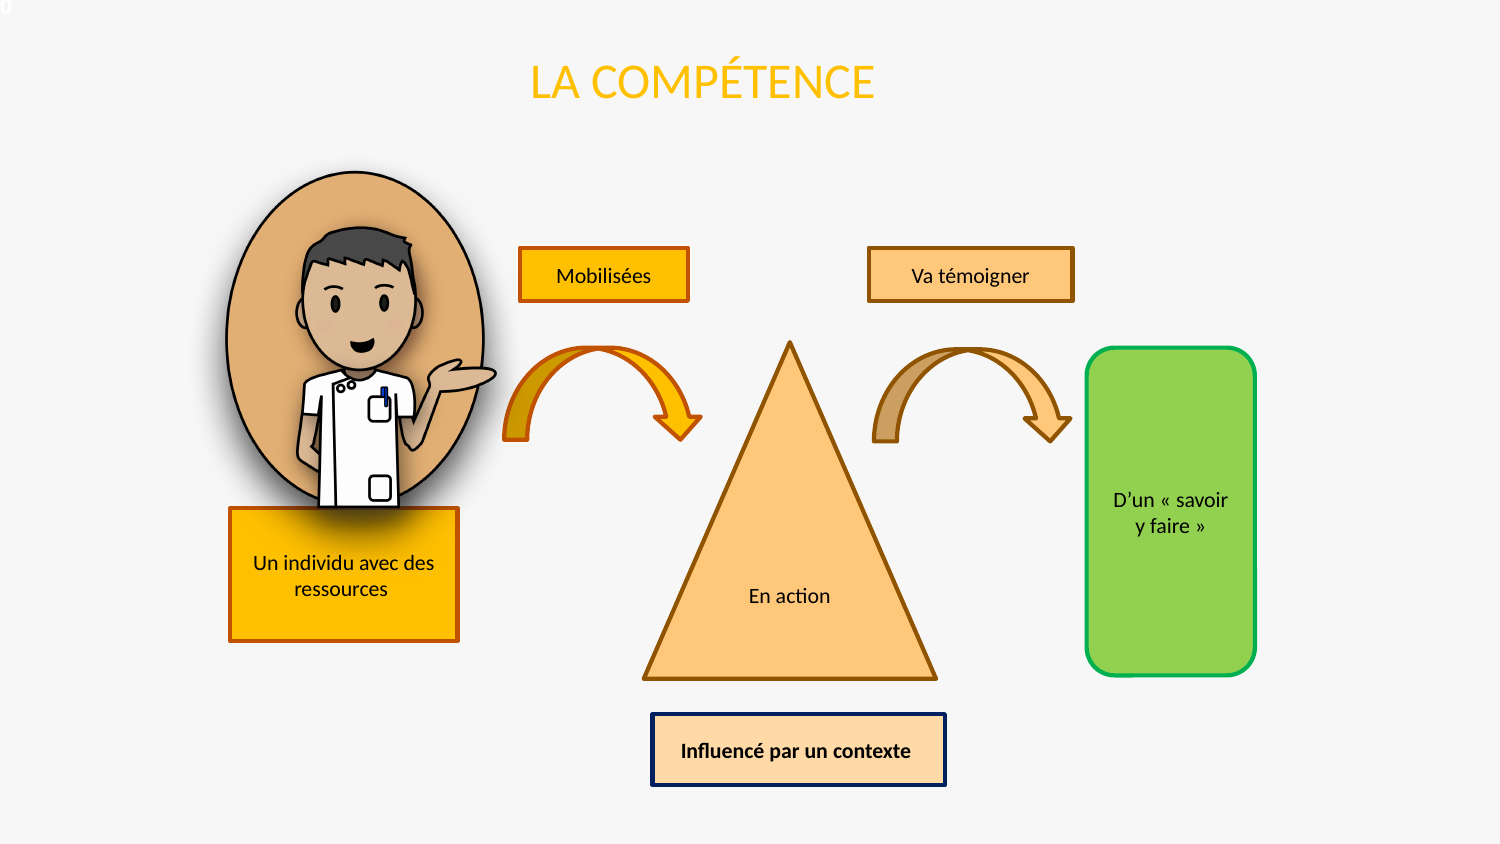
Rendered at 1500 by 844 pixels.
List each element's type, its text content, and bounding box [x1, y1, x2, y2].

text_box [871, 347, 1073, 444]
text_box En action [641, 340, 939, 681]
text_box Influencé par un contexte [650, 712, 947, 787]
text_box D’un « savoir y faire » [1084, 345, 1258, 678]
text_box La compétence [229, 26, 1189, 117]
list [157, 79, 576, 620]
text_box Mobilisées [603, 246, 690, 303]
text_box [603, 345, 703, 442]
text_box Va témoigner [867, 246, 1075, 303]
